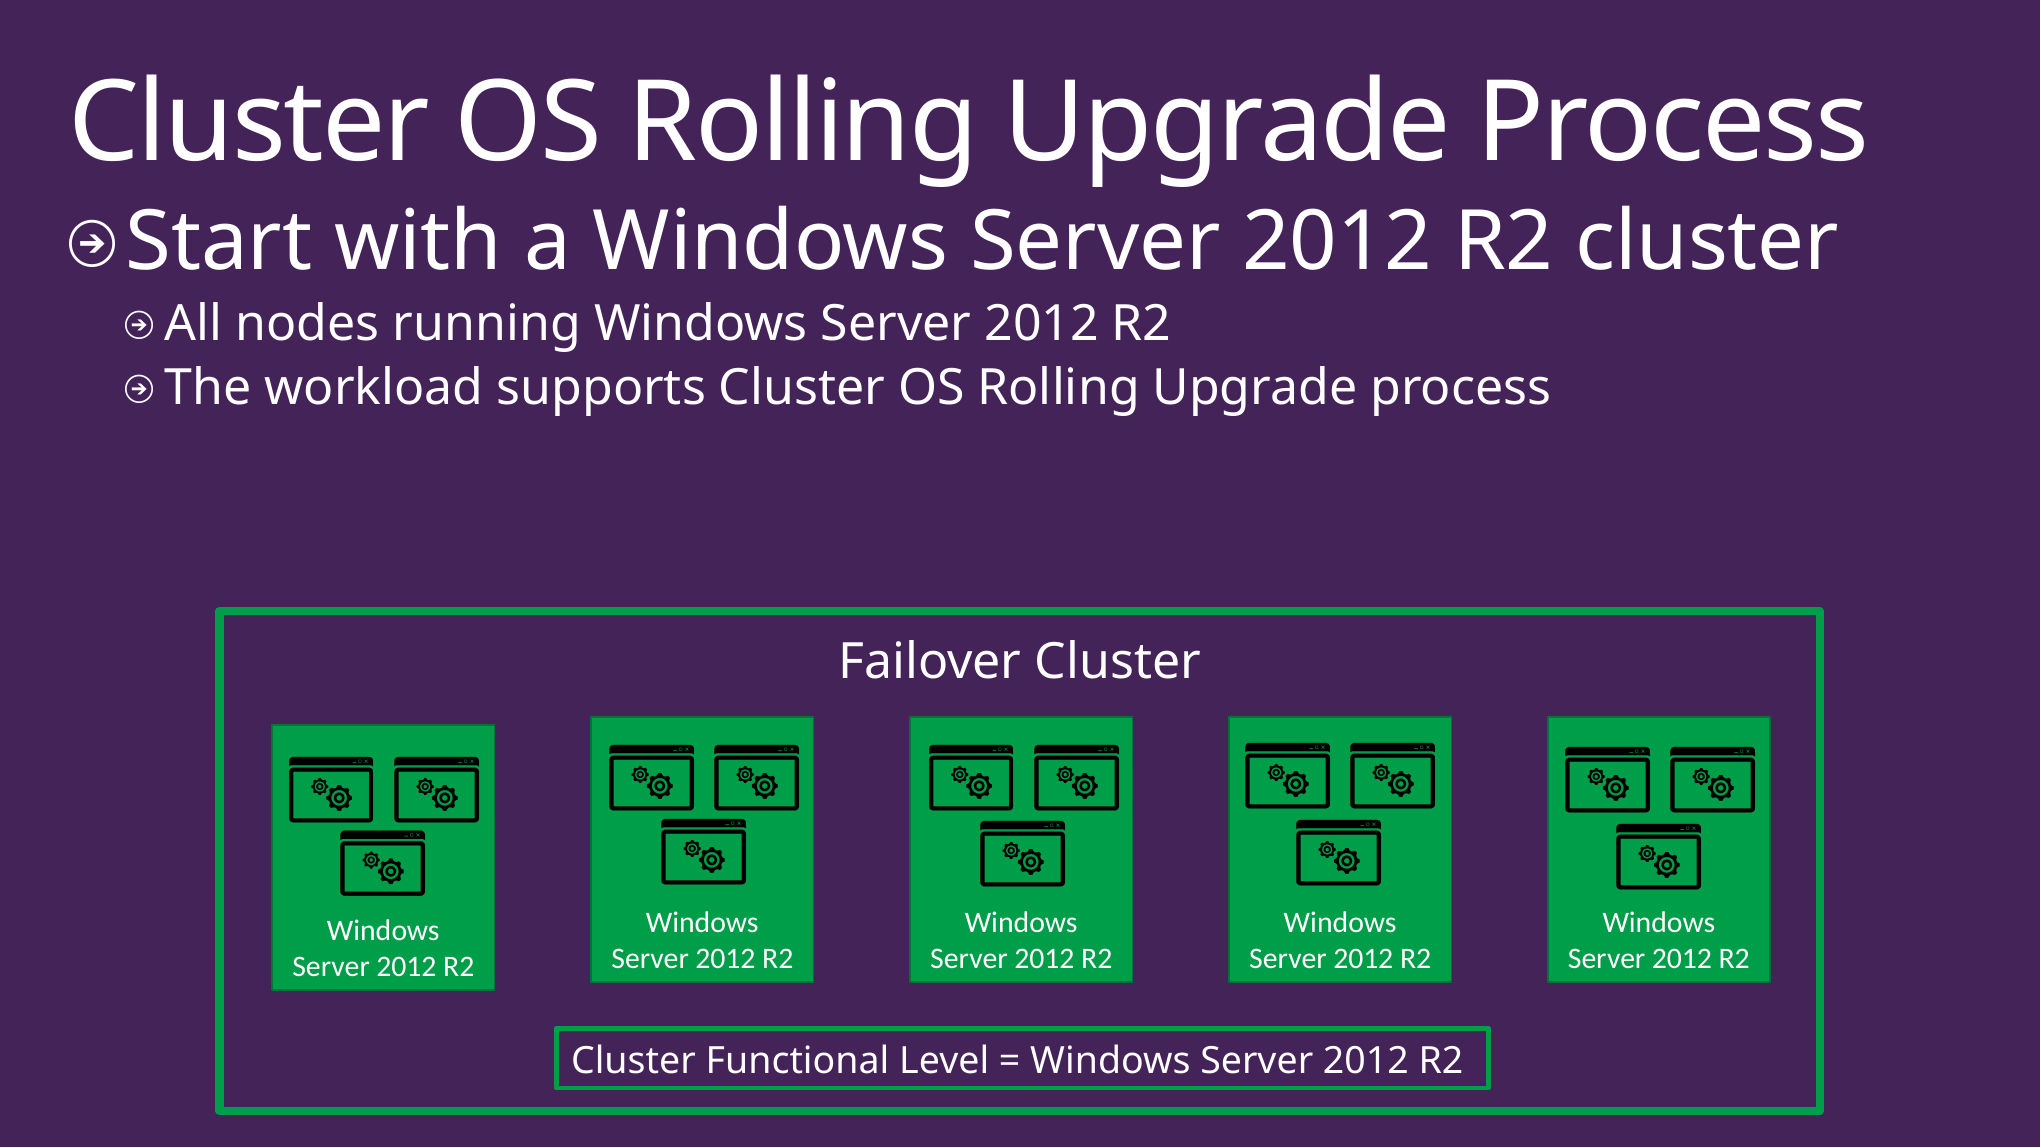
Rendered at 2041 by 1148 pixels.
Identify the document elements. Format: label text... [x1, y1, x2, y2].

picture [125, 303, 161, 339]
picture [911, 717, 1136, 914]
picture [592, 717, 817, 911]
picture [69, 207, 128, 267]
picture [1547, 720, 1772, 916]
picture [1228, 716, 1452, 912]
text_box Failover Cluster [219, 610, 1821, 1112]
title Cluster OS Rolling Upgrade Process [45, 48, 1996, 182]
picture [125, 367, 161, 403]
picture [271, 730, 496, 923]
list Start with a Windows Server 2012 R2 cluster All nodes running Windows Server 2012 R2 The workload supports Cluster OS Rolling Upgrade process [45, 182, 2041, 437]
